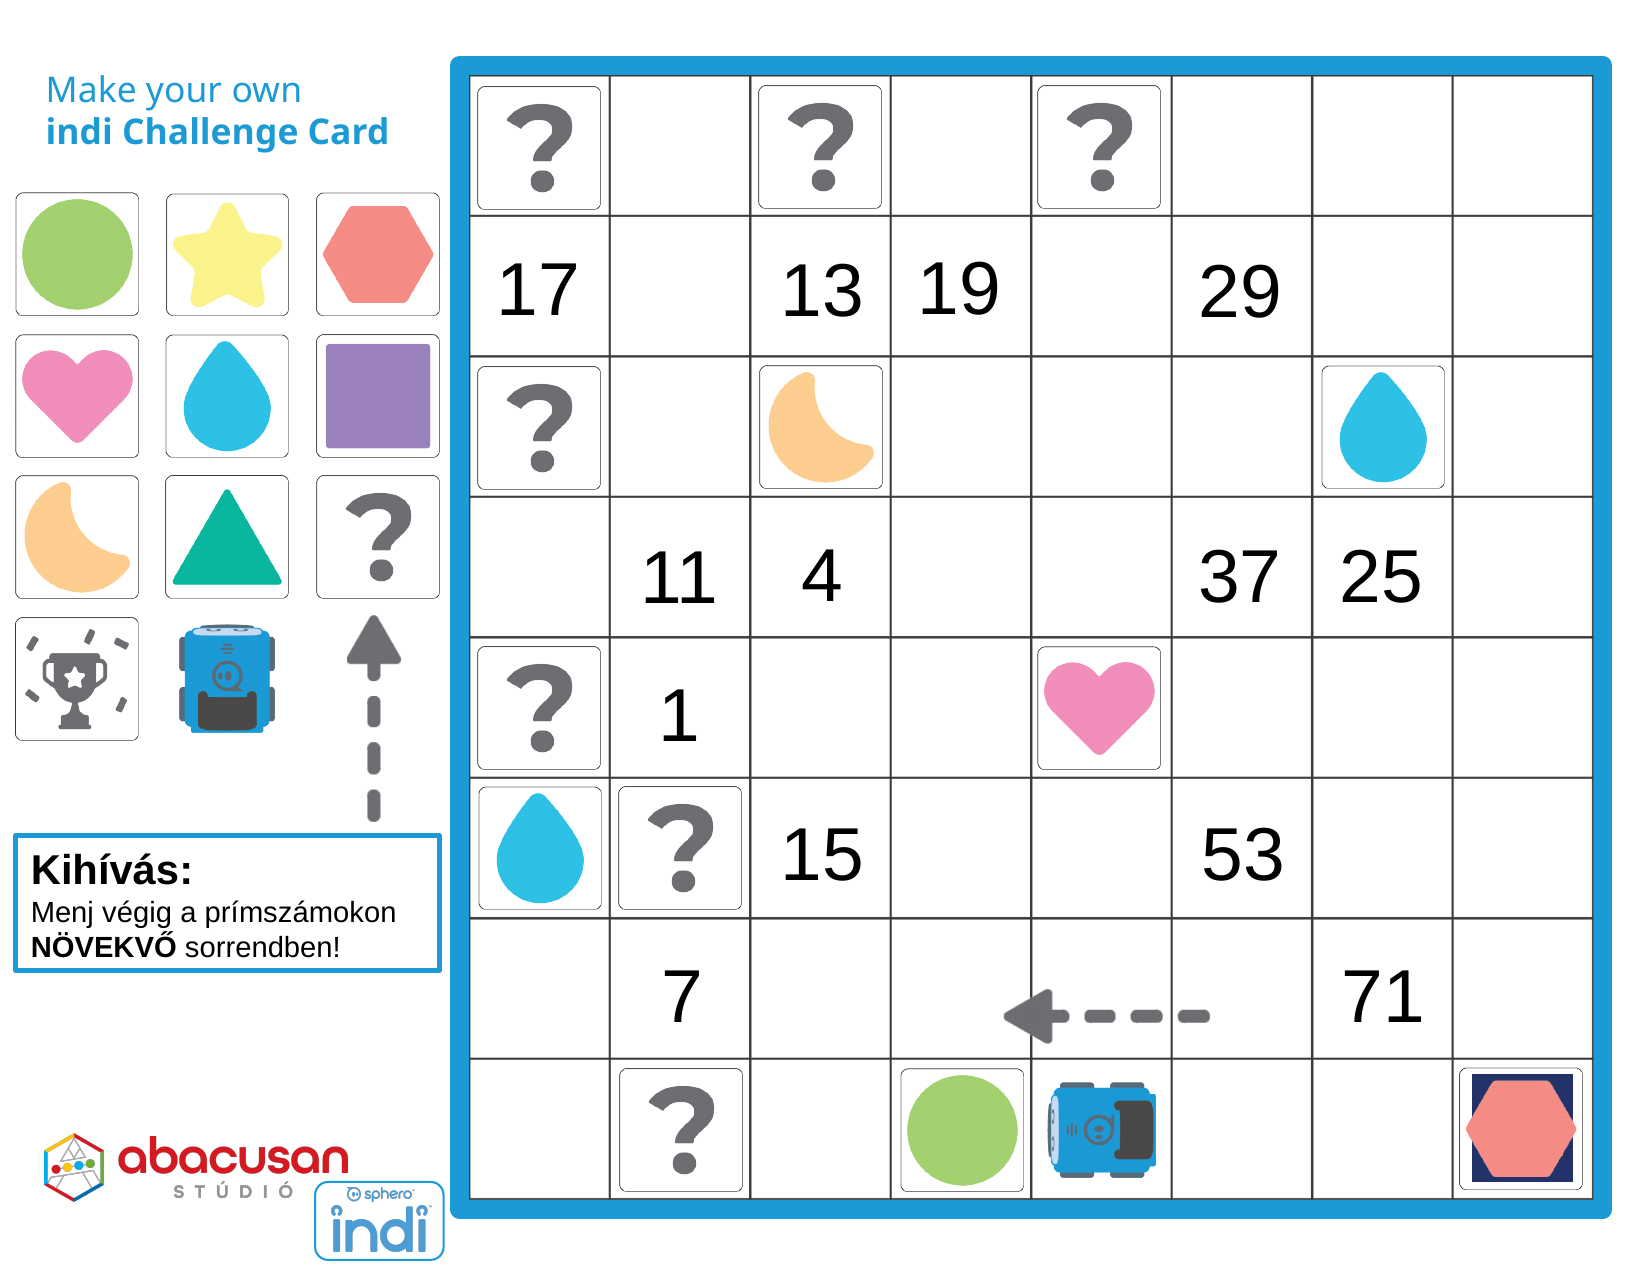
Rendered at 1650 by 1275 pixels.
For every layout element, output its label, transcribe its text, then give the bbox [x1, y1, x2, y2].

picture [179, 624, 275, 733]
text_box 19 [894, 232, 1025, 338]
text_box 53 [1178, 798, 1309, 904]
picture [165, 334, 290, 458]
picture [44, 1133, 348, 1202]
picture [15, 475, 139, 600]
text_box 37 [1174, 520, 1306, 625]
text_box 11 [614, 520, 745, 626]
picture [15, 616, 139, 741]
text_box 1 [639, 659, 720, 764]
picture [15, 192, 140, 317]
text_box 71 [1318, 940, 1449, 1046]
picture [15, 334, 139, 458]
text_box 4 [782, 519, 863, 625]
text_box 7 [641, 940, 723, 1045]
picture [316, 333, 440, 458]
picture [166, 192, 289, 316]
text_box 15 [757, 798, 888, 904]
picture [331, 1187, 432, 1252]
picture [469, 75, 1594, 1200]
text_box 17 [473, 232, 604, 338]
picture [165, 475, 289, 600]
text_box 29 [1175, 235, 1306, 340]
text_box 13 [757, 233, 888, 339]
picture [316, 475, 440, 600]
text_box Kihívás: Menj végig a prímszámokon NÖVEKVŐ sorrendben! [15, 835, 440, 971]
text_box 25 [1316, 520, 1447, 625]
picture [346, 615, 403, 830]
picture [316, 192, 440, 316]
